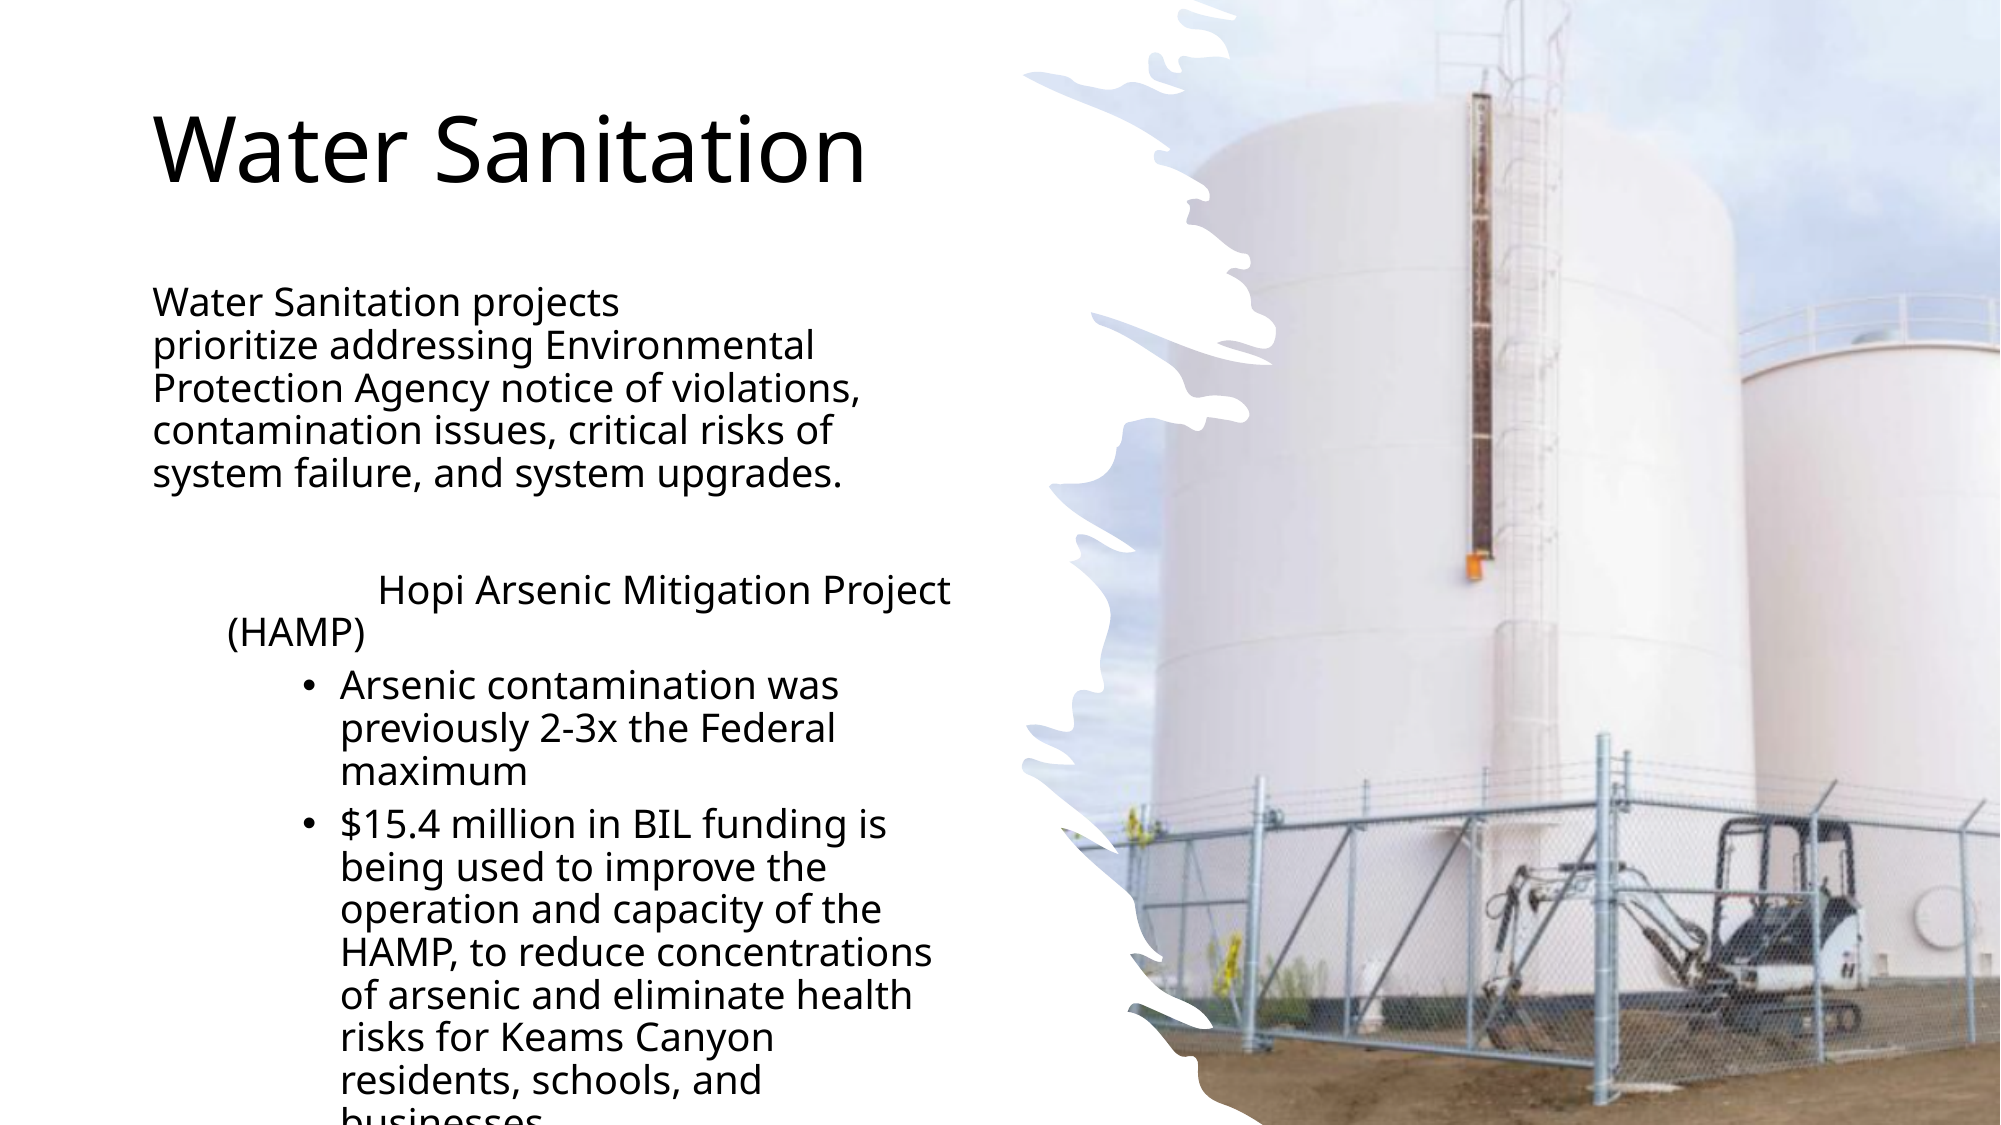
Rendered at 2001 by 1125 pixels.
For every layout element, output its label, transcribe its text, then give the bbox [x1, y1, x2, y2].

picture [1021, 0, 2000, 1125]
list Water Sanitation projects prioritize addressing Environmental Protection Agency notice of violations, contamination issues, critical risks of system failure, and system upgrades. Hopi Arsenic Mitigation Project (HAMP) Arsenic contamination was previously 2-3x the Federal maximum $15.4 million in BIL funding is being used to improve the operation and capacity of the HAMP, to reduce concentrations of arsenic and eliminate health risks for Keams Canyon residents, schools, and businesses [137, 275, 979, 1014]
title Water Sanitation [137, 59, 999, 357]
text_box [0, 0, 1021, 1125]
